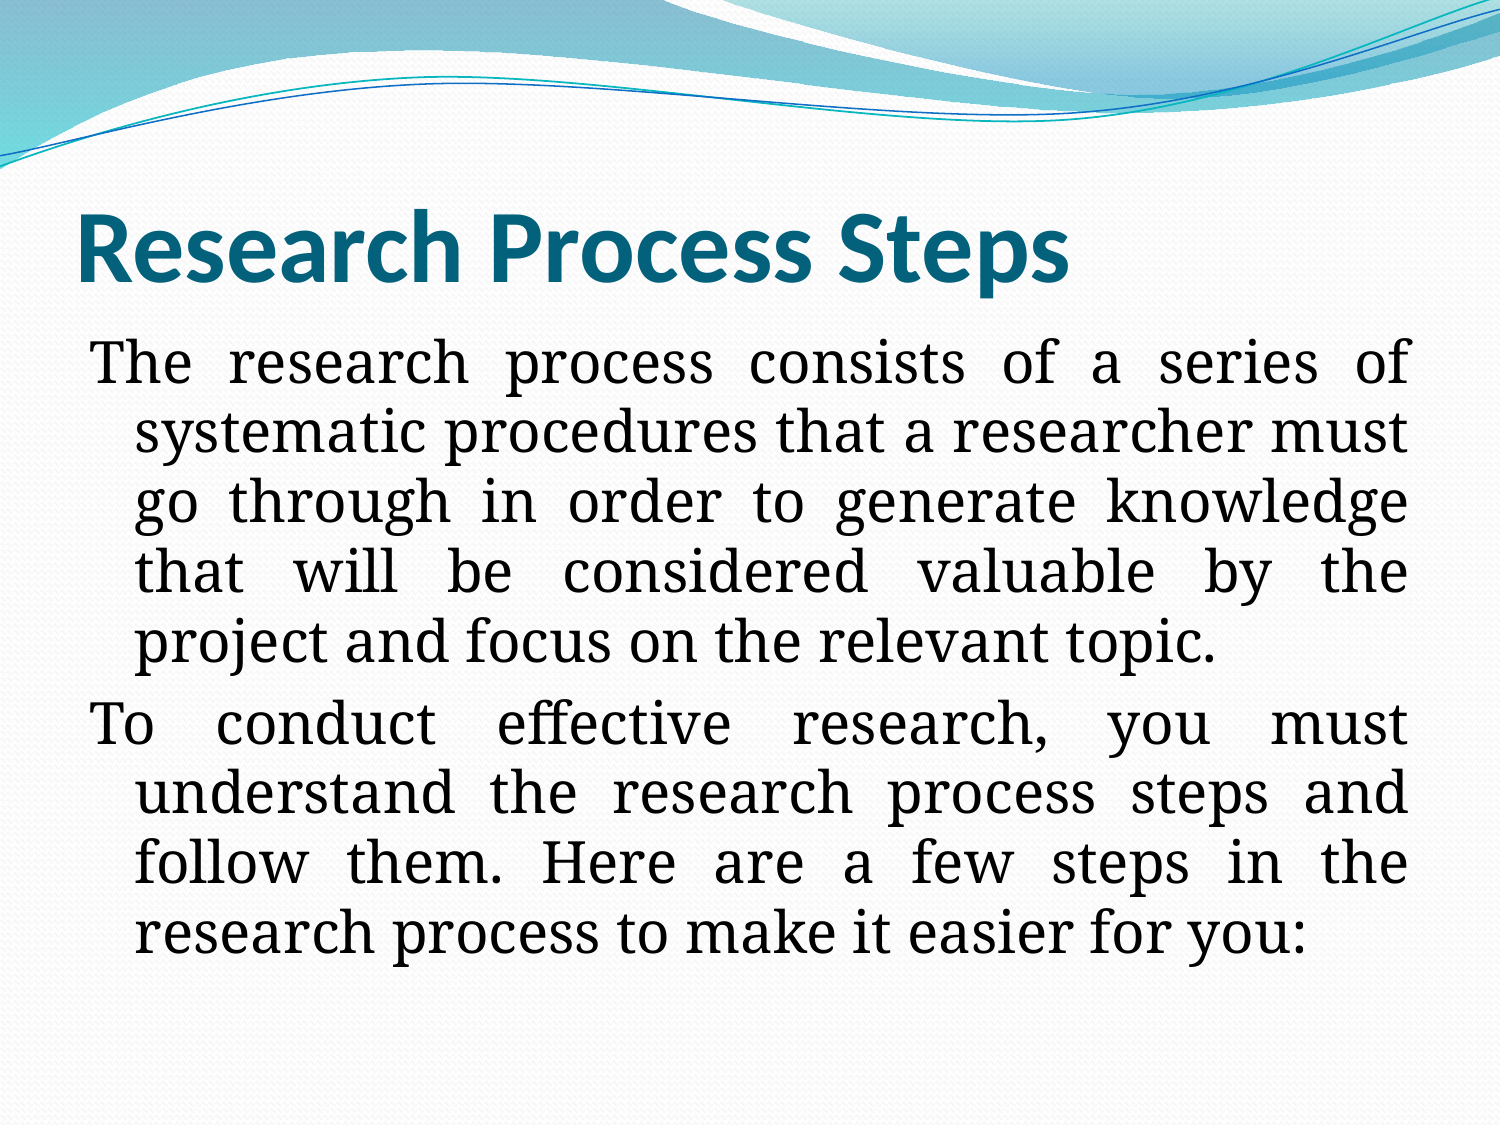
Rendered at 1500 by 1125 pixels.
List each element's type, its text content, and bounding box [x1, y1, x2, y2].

title Research Process Steps [75, 115, 1425, 303]
list The research process consists of a series of systematic procedures that a researcher must go through in order to generate knowledge that will be considered valuable by the project and focus on the relevant topic. To conduct effective research, you must understand the research process steps and follow them. Here are a few steps in the research process to make it easier for you: [75, 317, 1425, 1038]
